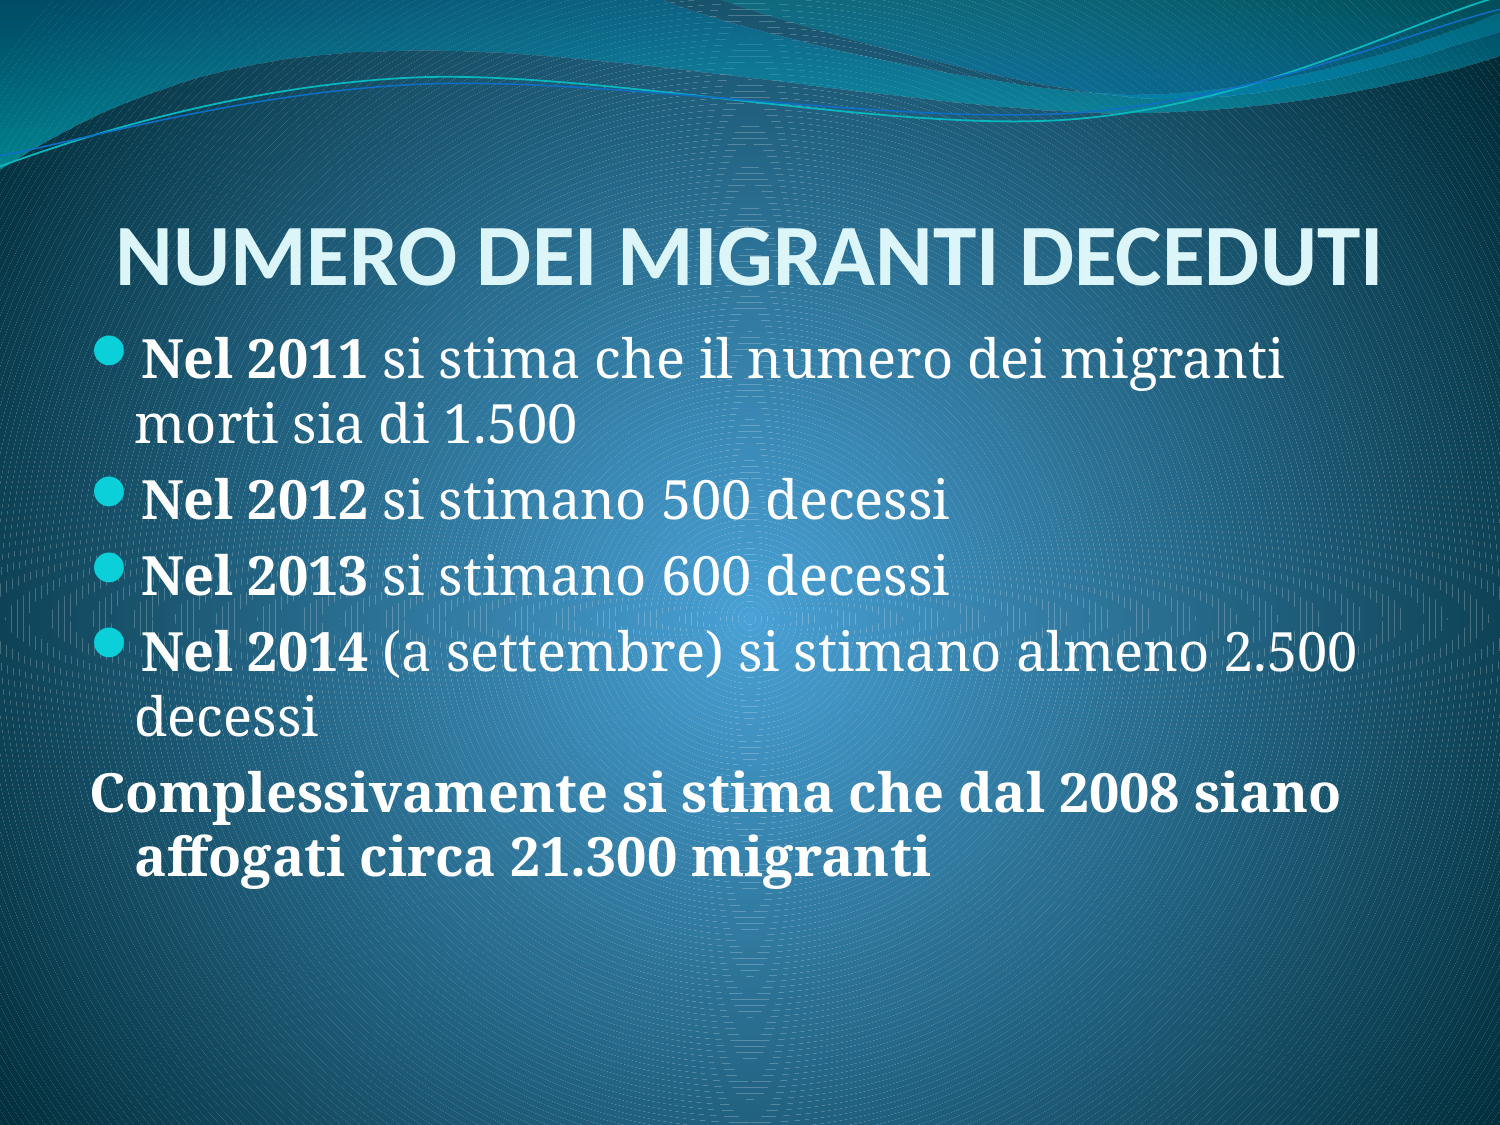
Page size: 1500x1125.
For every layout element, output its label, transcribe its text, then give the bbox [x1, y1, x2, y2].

title NUMERO DEI MIGRANTI DECEDUTI [75, 115, 1425, 303]
list Nel 2011 si stima che il numero dei migranti morti sia di 1.500 Nel 2012 si stimano 500 decessi Nel 2013 si stimano 600 decessi Nel 2014 (a settembre) si stimano almeno 2.500 decessi Complessivamente si stima che dal 2008 siano affogati circa 21.300 migranti [75, 317, 1425, 1038]
